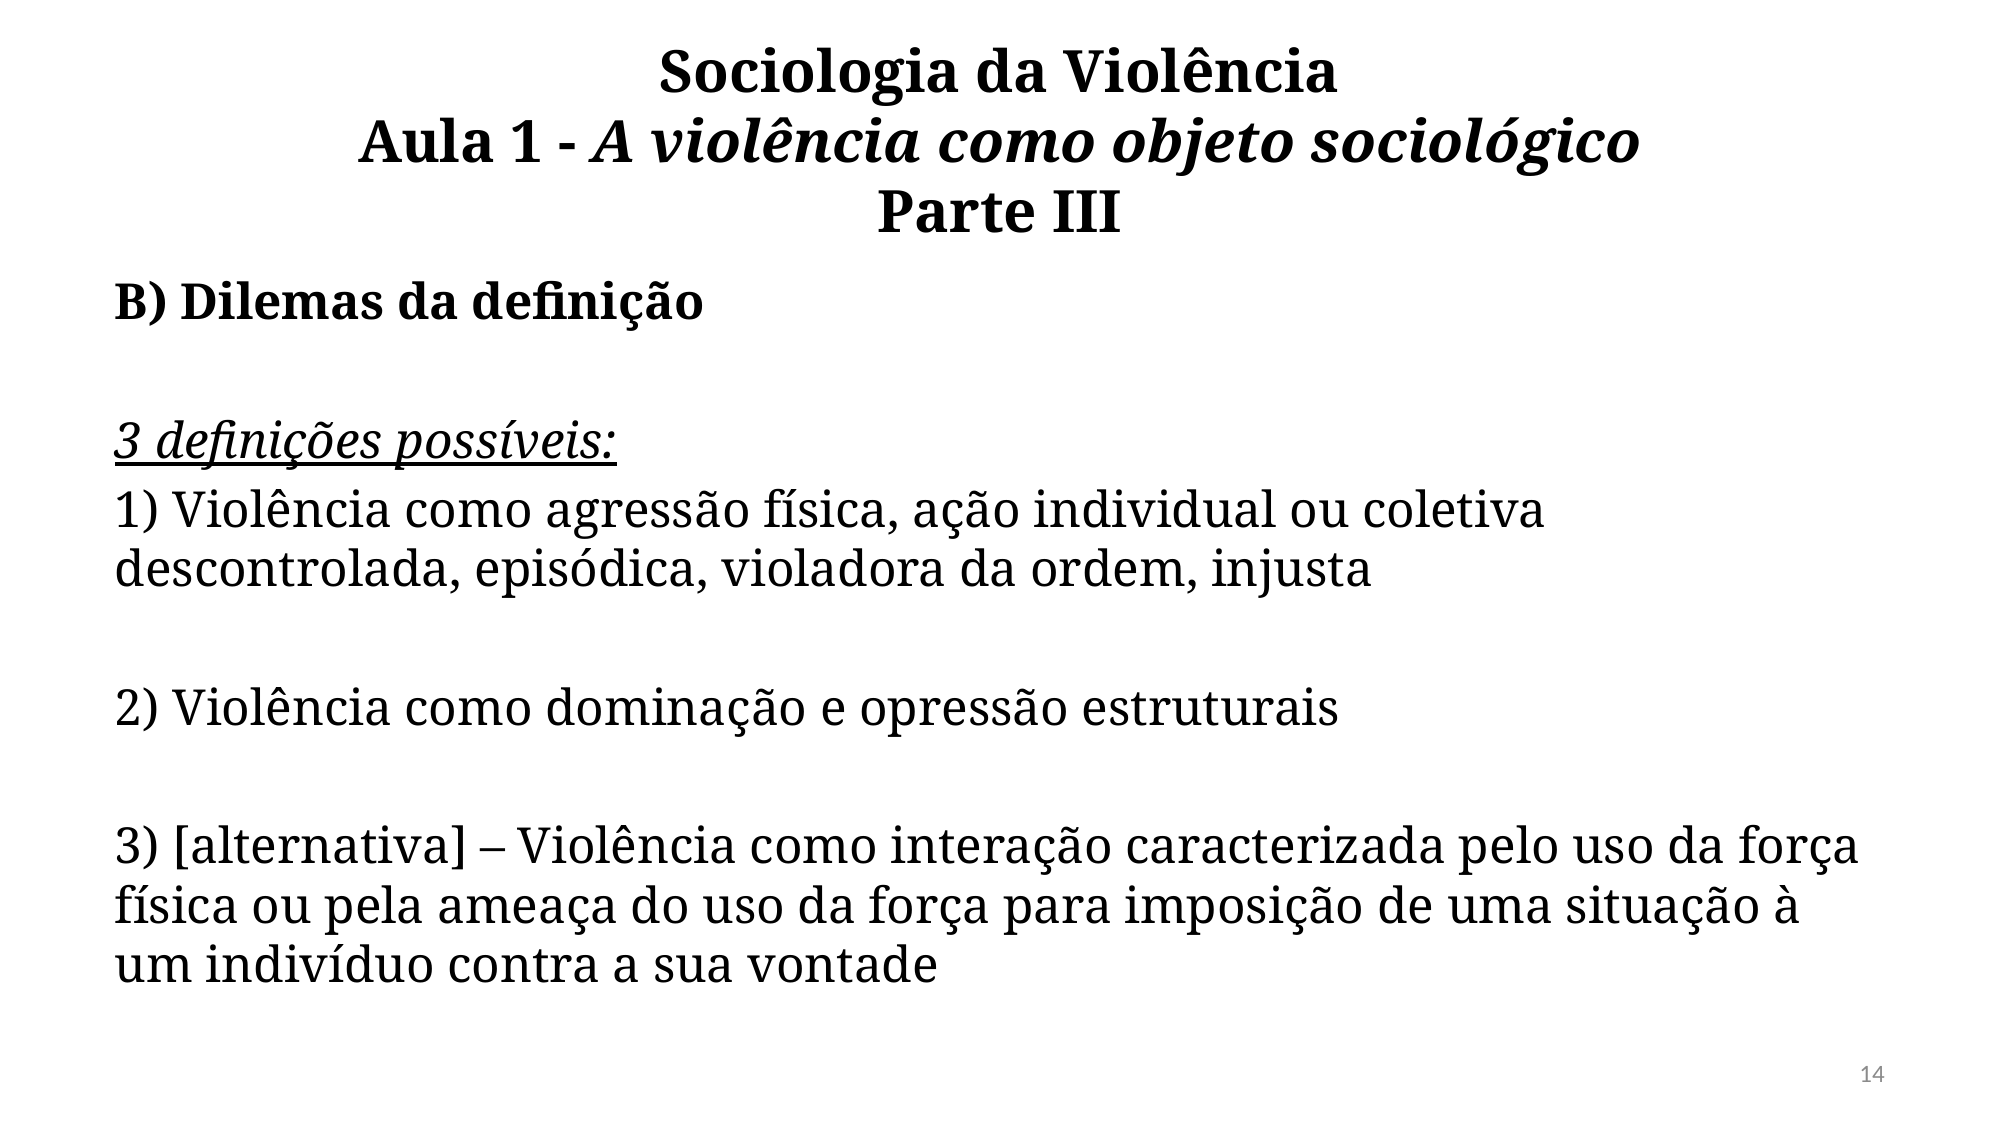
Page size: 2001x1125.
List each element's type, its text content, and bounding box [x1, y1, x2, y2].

slide_number 14 [1433, 1042, 1900, 1103]
title Sociologia da Violência Aula 1 - A violência como objeto sociológico Parte III [99, 45, 1900, 233]
list B) Dilemas da definição 3 definições possíveis: 1) Violência como agressão física, ação individual ou coletiva descontrolada, episódica, violadora da ordem, injusta 2) Violência como dominação e opressão estruturais 3) [alternativa] – Violência como interação caracterizada pelo uso da força física ou pela ameaça do uso da força para imposição de uma situação à um indivíduo contra a sua vontade [99, 262, 1900, 1005]
